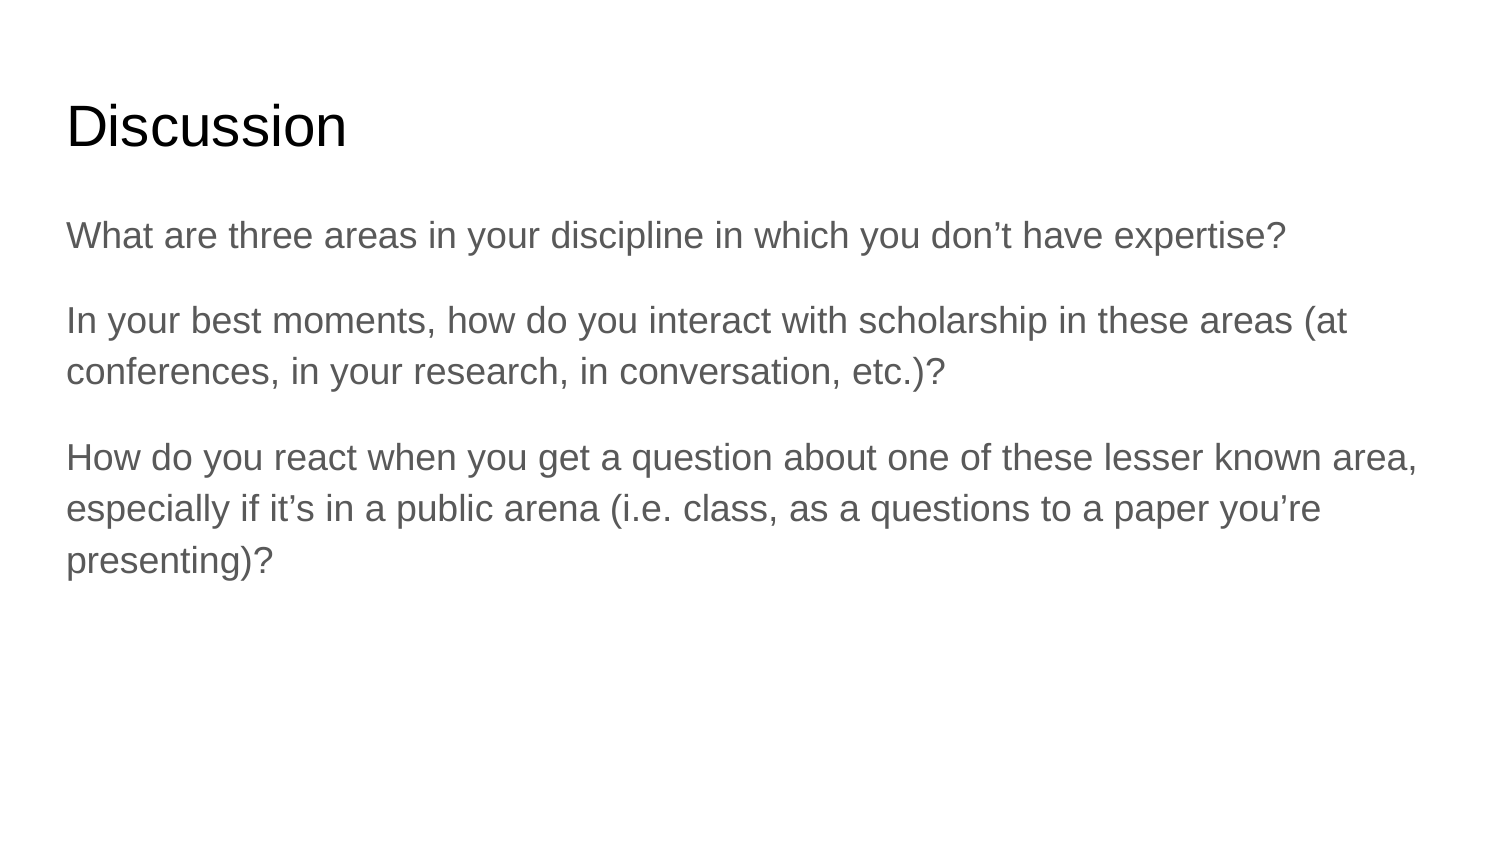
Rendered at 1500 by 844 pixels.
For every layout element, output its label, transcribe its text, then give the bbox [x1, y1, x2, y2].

list What are three areas in your discipline in which you don’t have expertise? In your best moments, how do you interact with scholarship in these areas (at conferences, in your research, in conversation, etc.)? How do you react when you get a question about one of these lesser known area, especially if it’s in a public arena (i.e. class, as a questions to a paper you’re presenting)? [51, 189, 1449, 750]
title Discussion [51, 72, 1449, 167]
